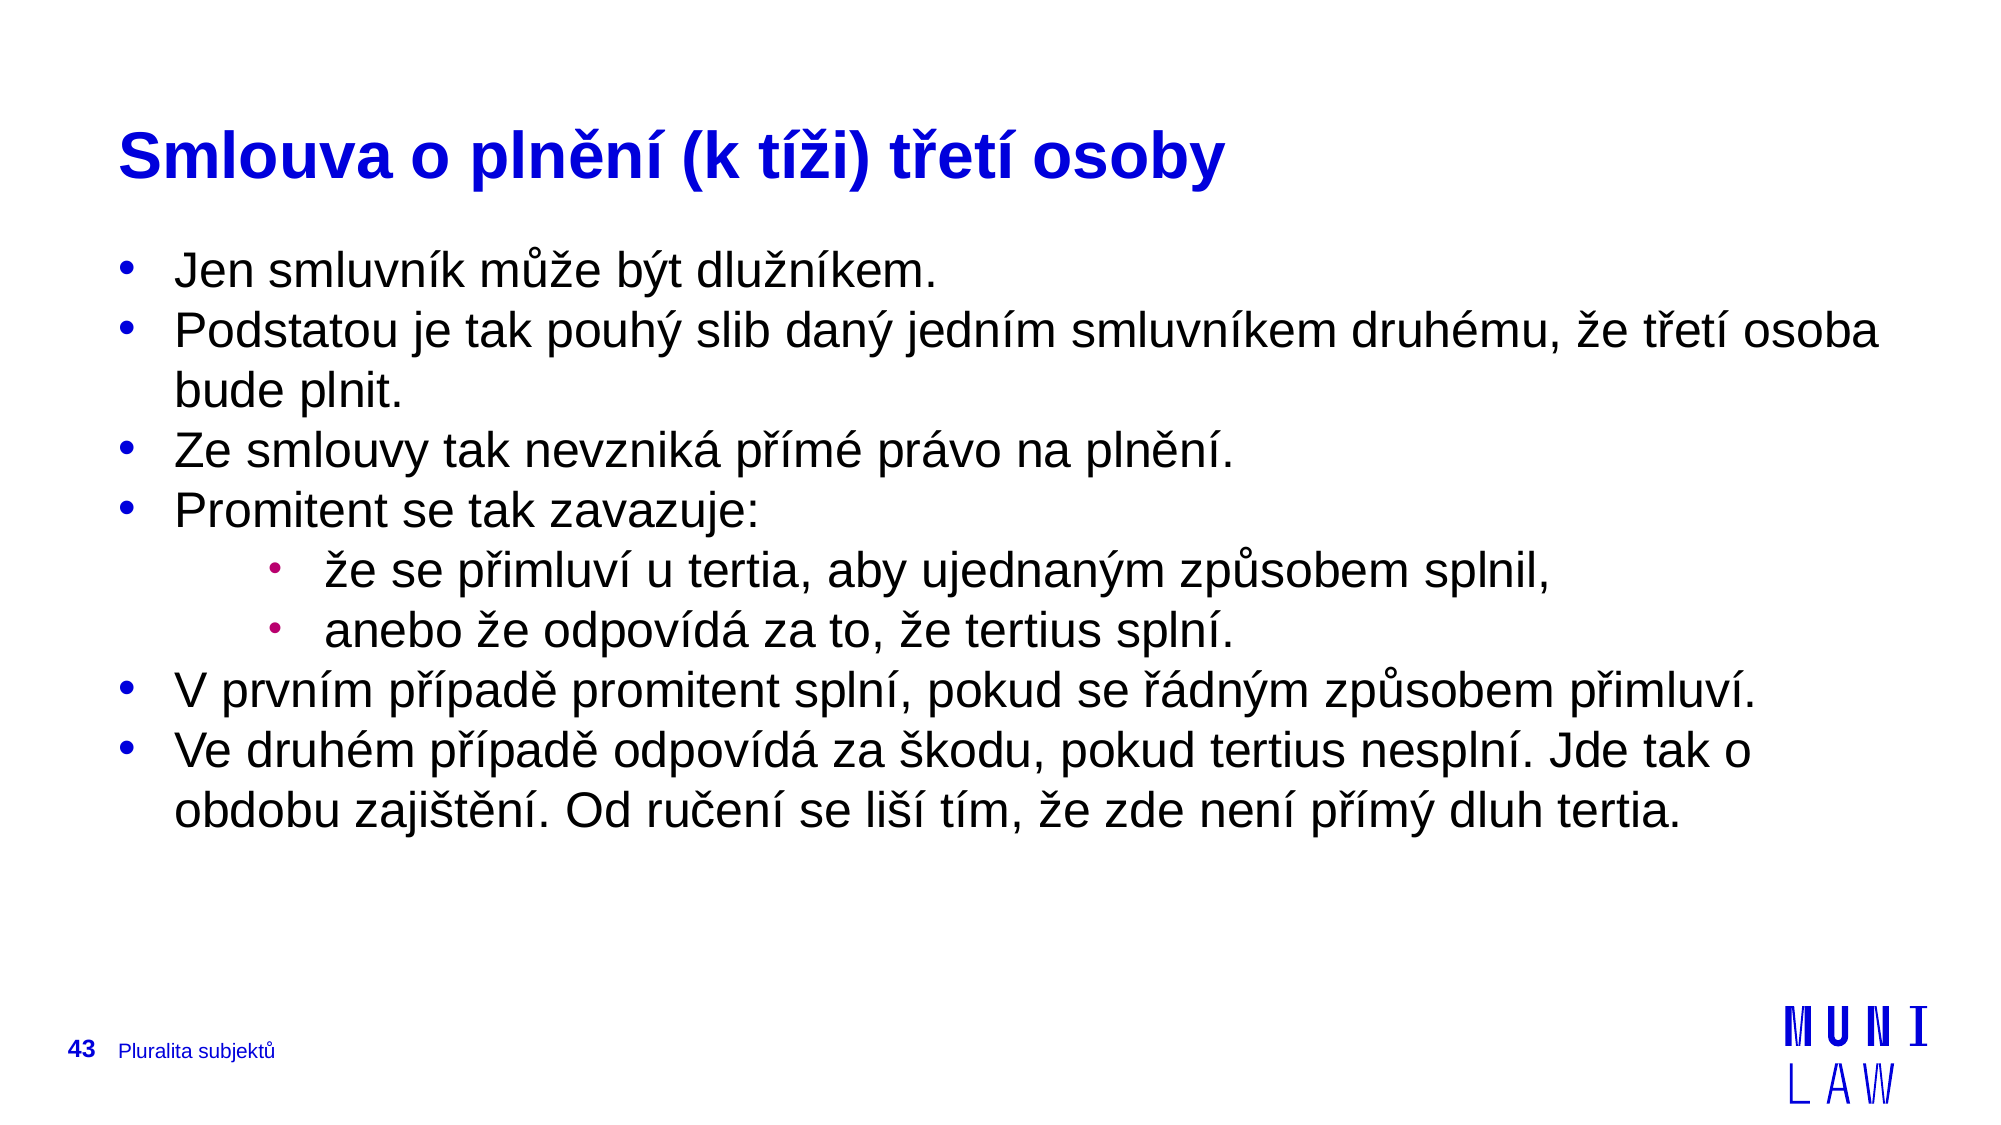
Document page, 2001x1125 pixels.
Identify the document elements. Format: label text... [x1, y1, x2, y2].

footer Pluralita subjektů [119, 1021, 1418, 1063]
list Jen smluvník může být dlužníkem. Podstatou je tak pouhý slib daný jedním smluvníkem druhému, že třetí osoba bude plnit. Ze smlouvy tak nevzniká přímé právo na plnění. Promitent se tak zavazuje: že se přimluví u tertia, aby ujednaným způsobem splnil, anebo že odpovídá za to, že tertius splní. V prvním případě promitent splní, pokud se řádným způsobem přimluví. Ve druhém případě odpovídá za škodu, pokud tertius nesplní. Jde tak o obdobu zajištění. Od ručení se liší tím, že zde není přímý dluh tertia. [118, 237, 1883, 957]
slide_number 43 [67, 1021, 119, 1063]
title Smlouva o plnění (k tíži) třetí osoby [118, 118, 1883, 193]
